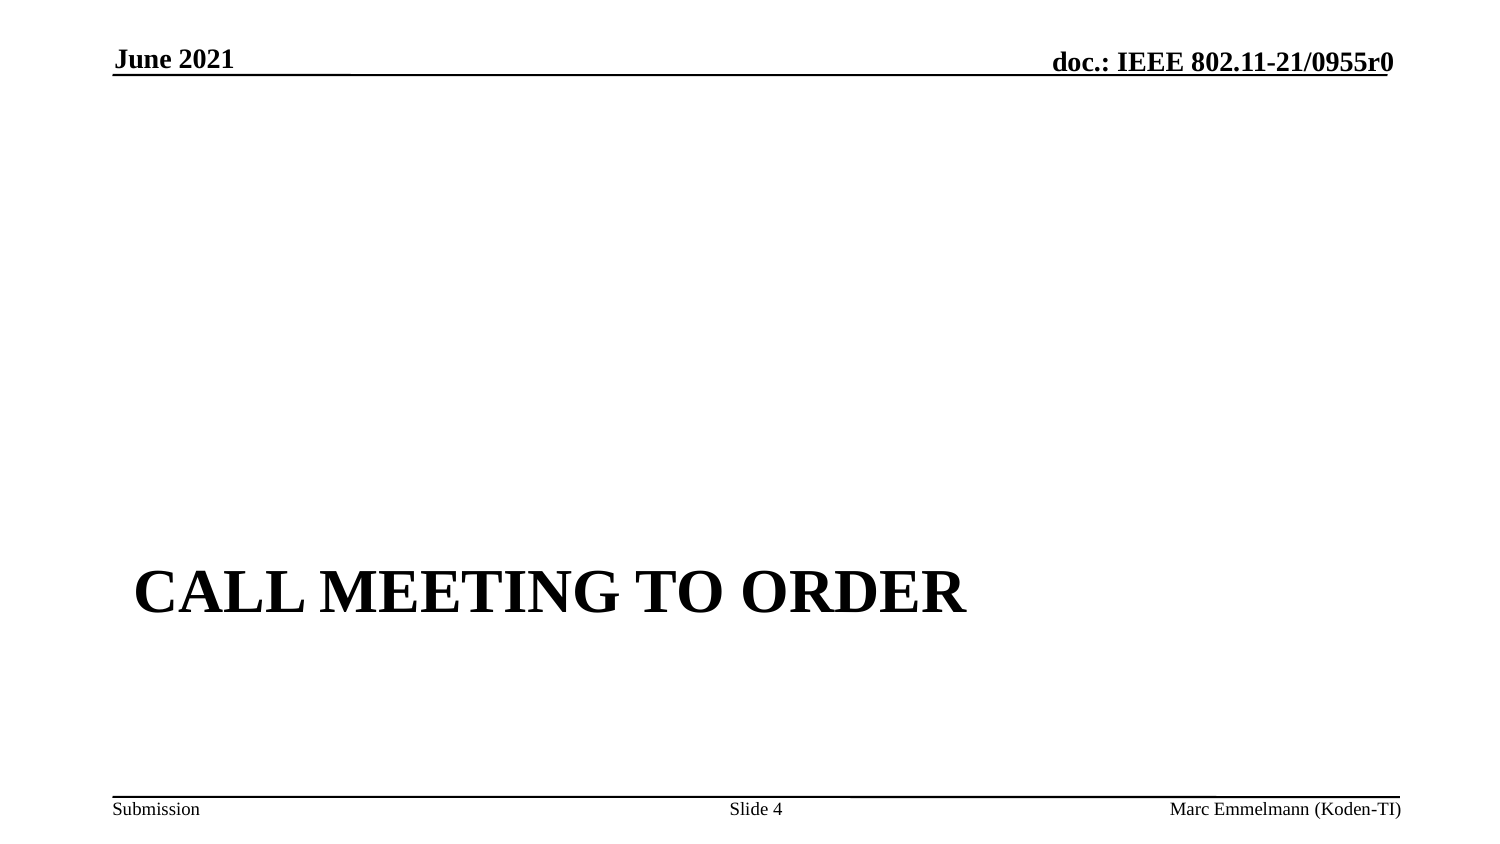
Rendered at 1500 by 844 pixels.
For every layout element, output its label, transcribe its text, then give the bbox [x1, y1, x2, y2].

footer Marc Emmelmann (Koden-TI) [878, 796, 1402, 820]
title Call Meeting to Order [118, 541, 1394, 710]
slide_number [114, 40, 423, 75]
slide_number Slide 4 [712, 796, 800, 842]
